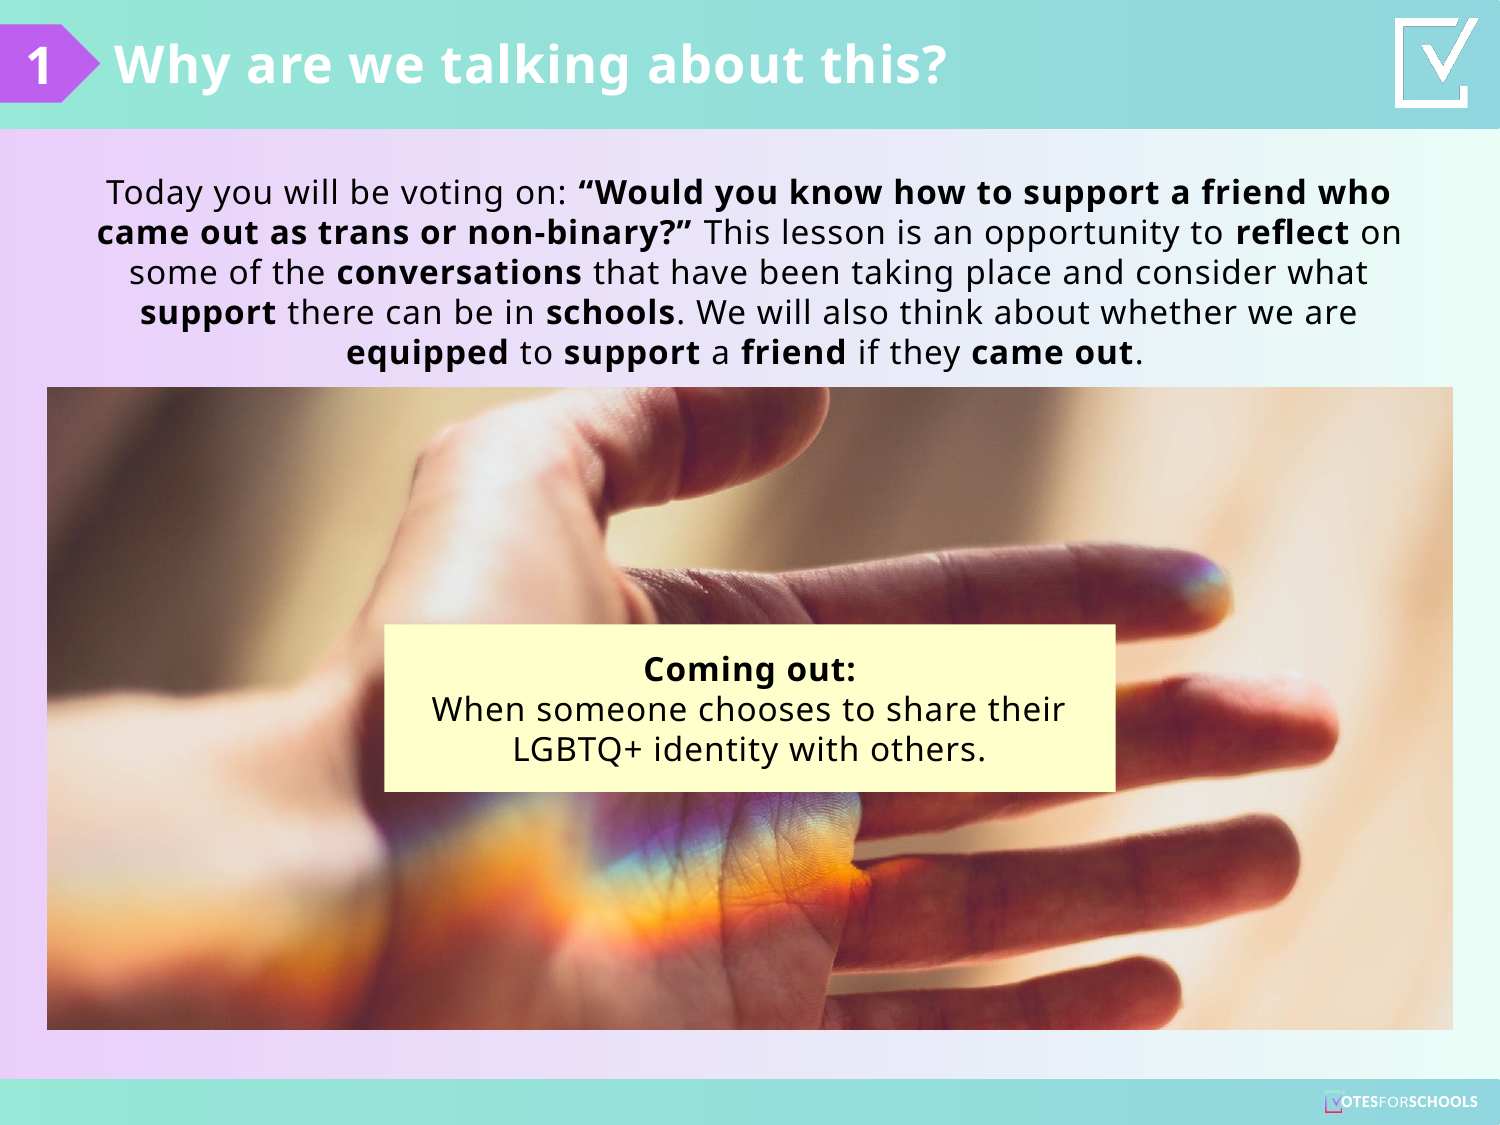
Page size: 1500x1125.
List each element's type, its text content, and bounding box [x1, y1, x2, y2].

text_box Why are we talking about this? [100, 24, 1394, 102]
text_box 1 [0, 23, 100, 104]
picture [47, 387, 1453, 1030]
text_box Today you will be voting on: “Would you know how to support a friend who came out as trans or non-binary?” This lesson is an opportunity to reflect on some of the conversations that have been taking place and consider what support there can be in schools. We will also think about whether we are equipped to support a friend if they came out. [47, 156, 1453, 386]
picture [1324, 1090, 1478, 1114]
picture [1395, 18, 1479, 108]
